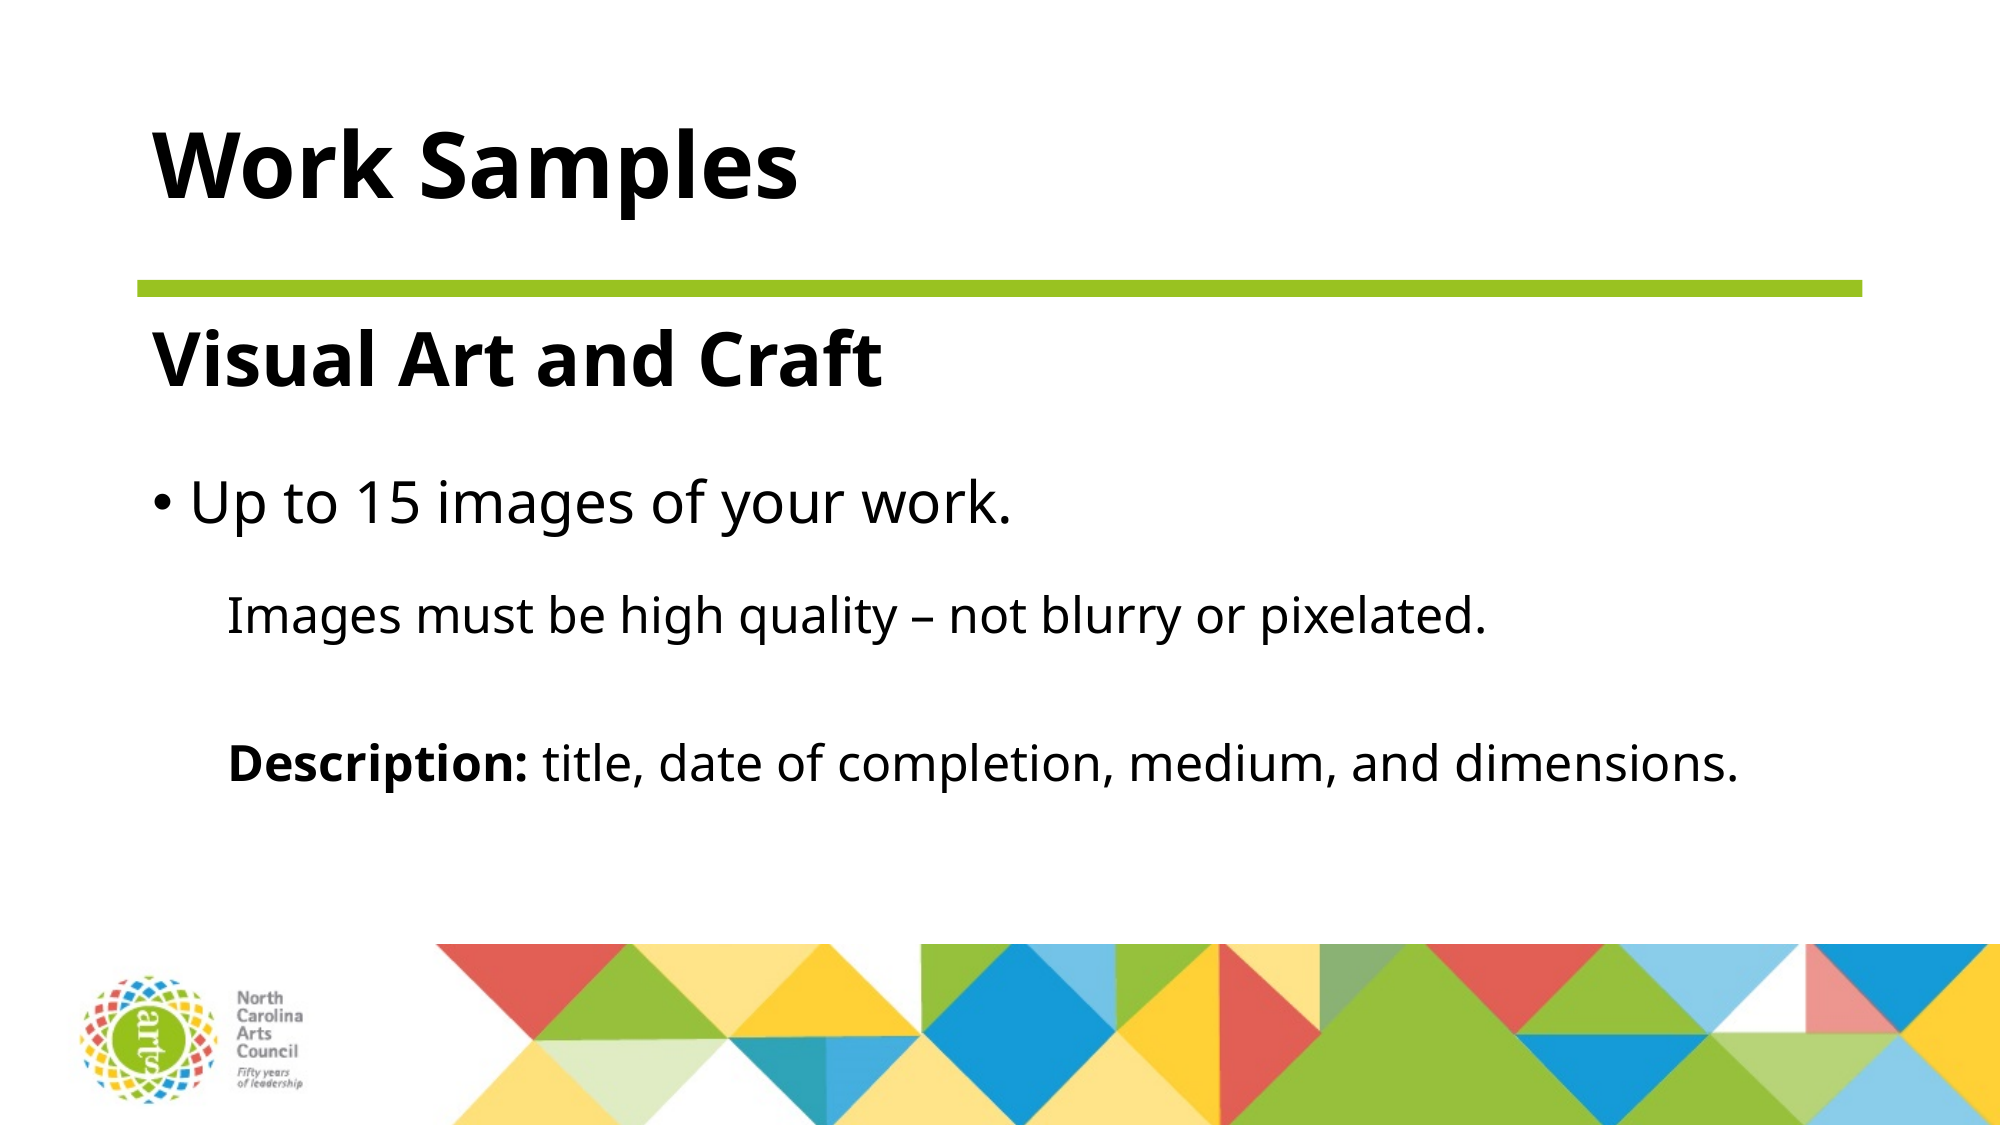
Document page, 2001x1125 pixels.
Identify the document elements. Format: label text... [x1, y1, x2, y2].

picture [0, 944, 2000, 1125]
list Visual Art and Craft Up to 15 images of your work. Images must be high quality – not blurry or pixelated. Description: title, date of completion, medium, and dimensions. [137, 314, 1863, 940]
title Work Samples [137, 59, 1863, 278]
